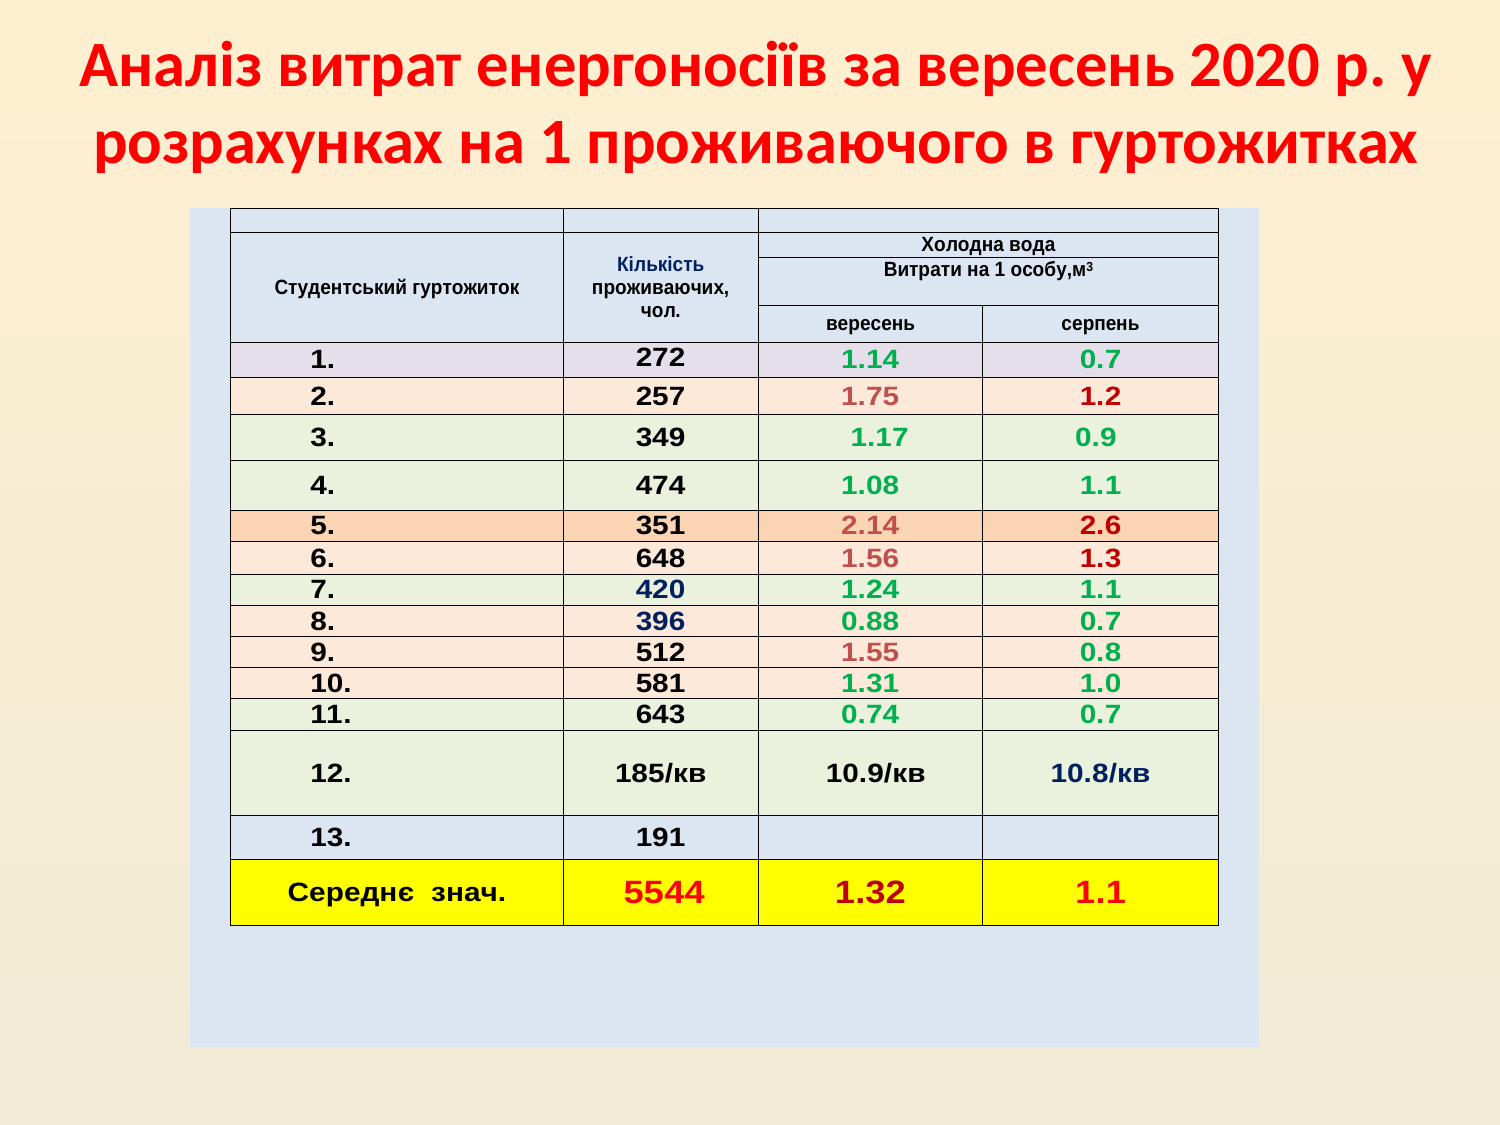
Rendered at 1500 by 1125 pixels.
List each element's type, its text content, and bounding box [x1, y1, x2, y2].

title Аналіз витрат енергоносіїв за вересень 2020 р. у розрахунках на 1 проживаючого в гуртожитках [29, 0, 1483, 199]
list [189, 207, 1260, 1048]
